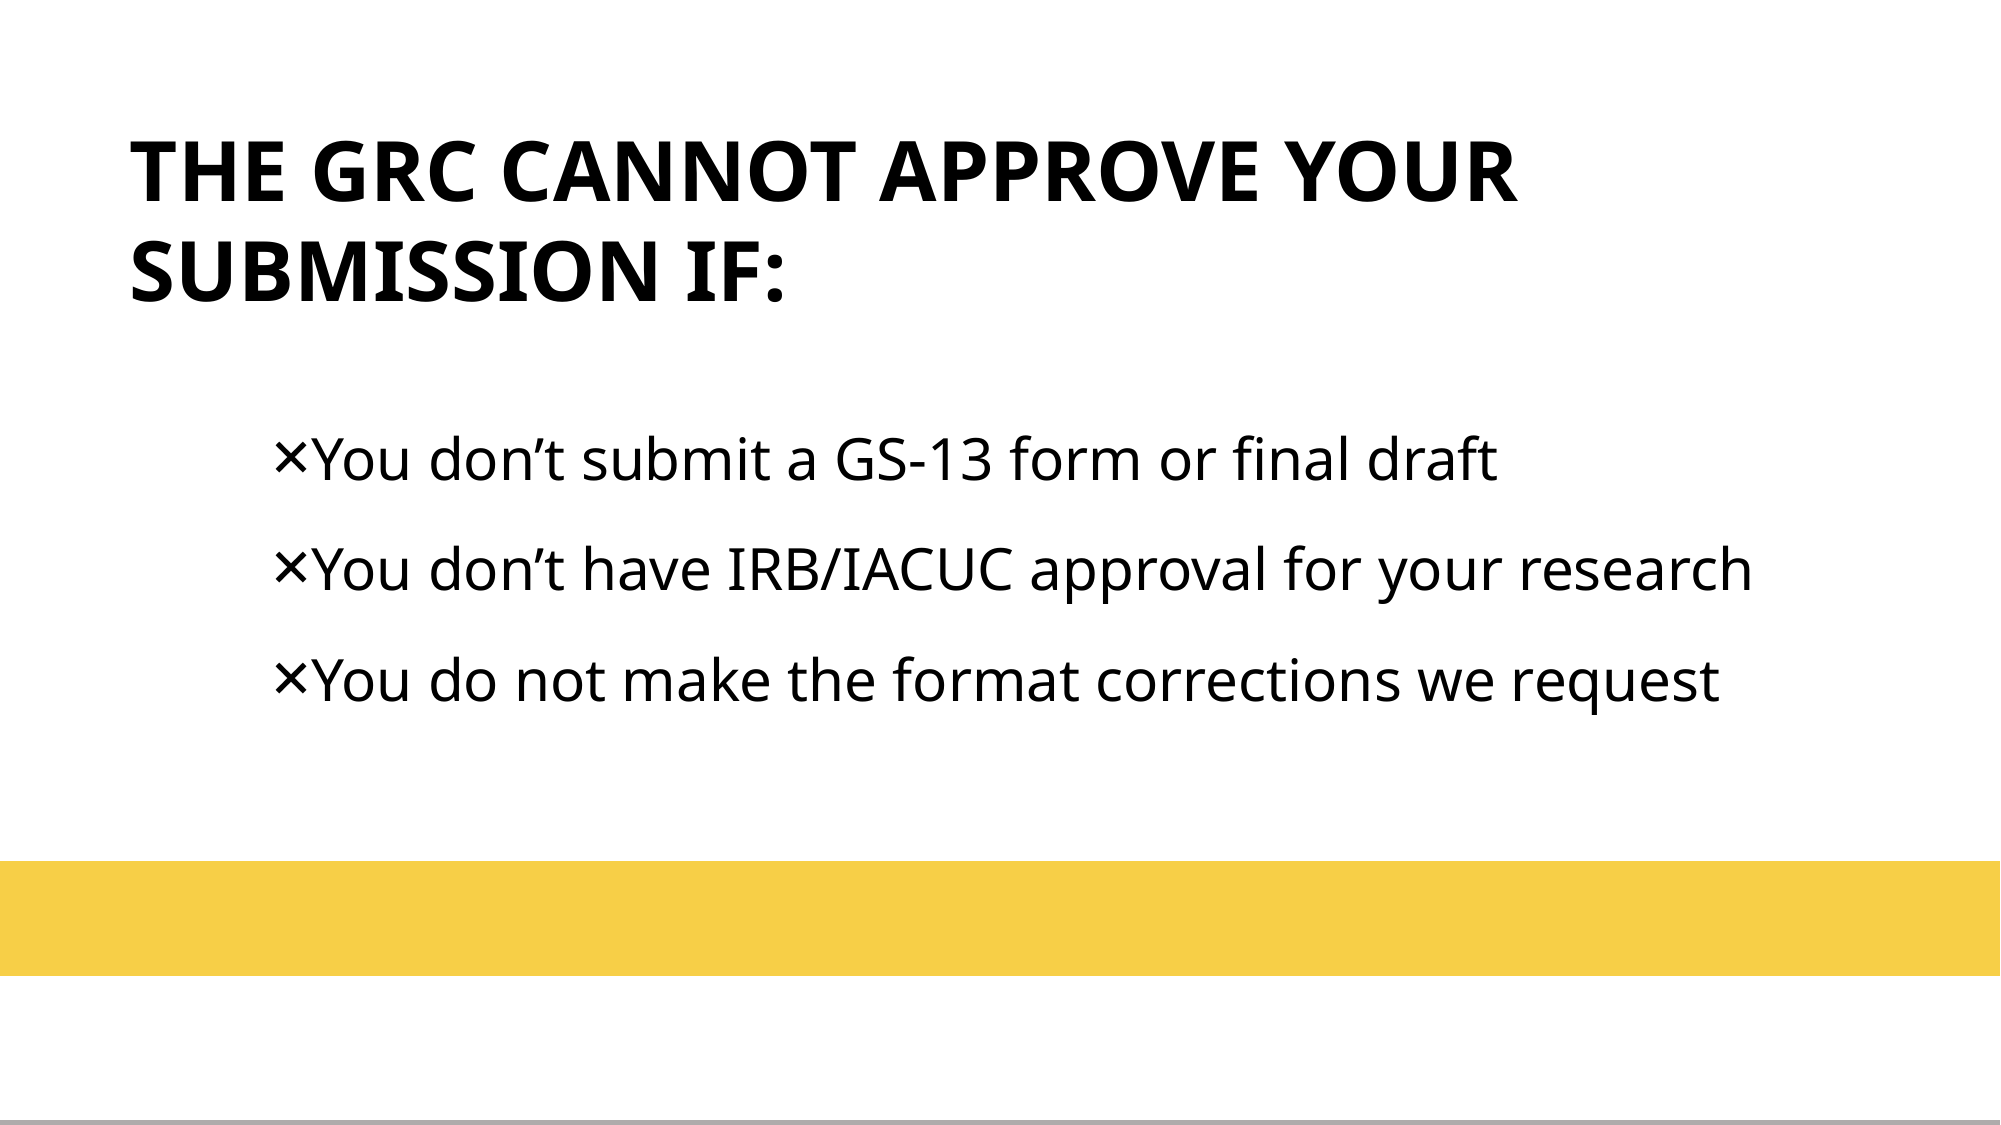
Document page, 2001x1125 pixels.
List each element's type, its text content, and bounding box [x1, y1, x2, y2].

picture [270, 436, 312, 478]
text_box THE GRC CANNOT APPROVE YOUR SUBMISSION IF: [103, 120, 1897, 316]
picture [270, 657, 312, 699]
text_box [0, 1119, 2000, 1125]
picture [270, 546, 312, 588]
text_box You don’t submit a GS-13 form or final draft You don’t have IRB/IACUC approval for your research You do not make the format corrections we request [255, 407, 1961, 721]
text_box [0, 861, 2000, 976]
